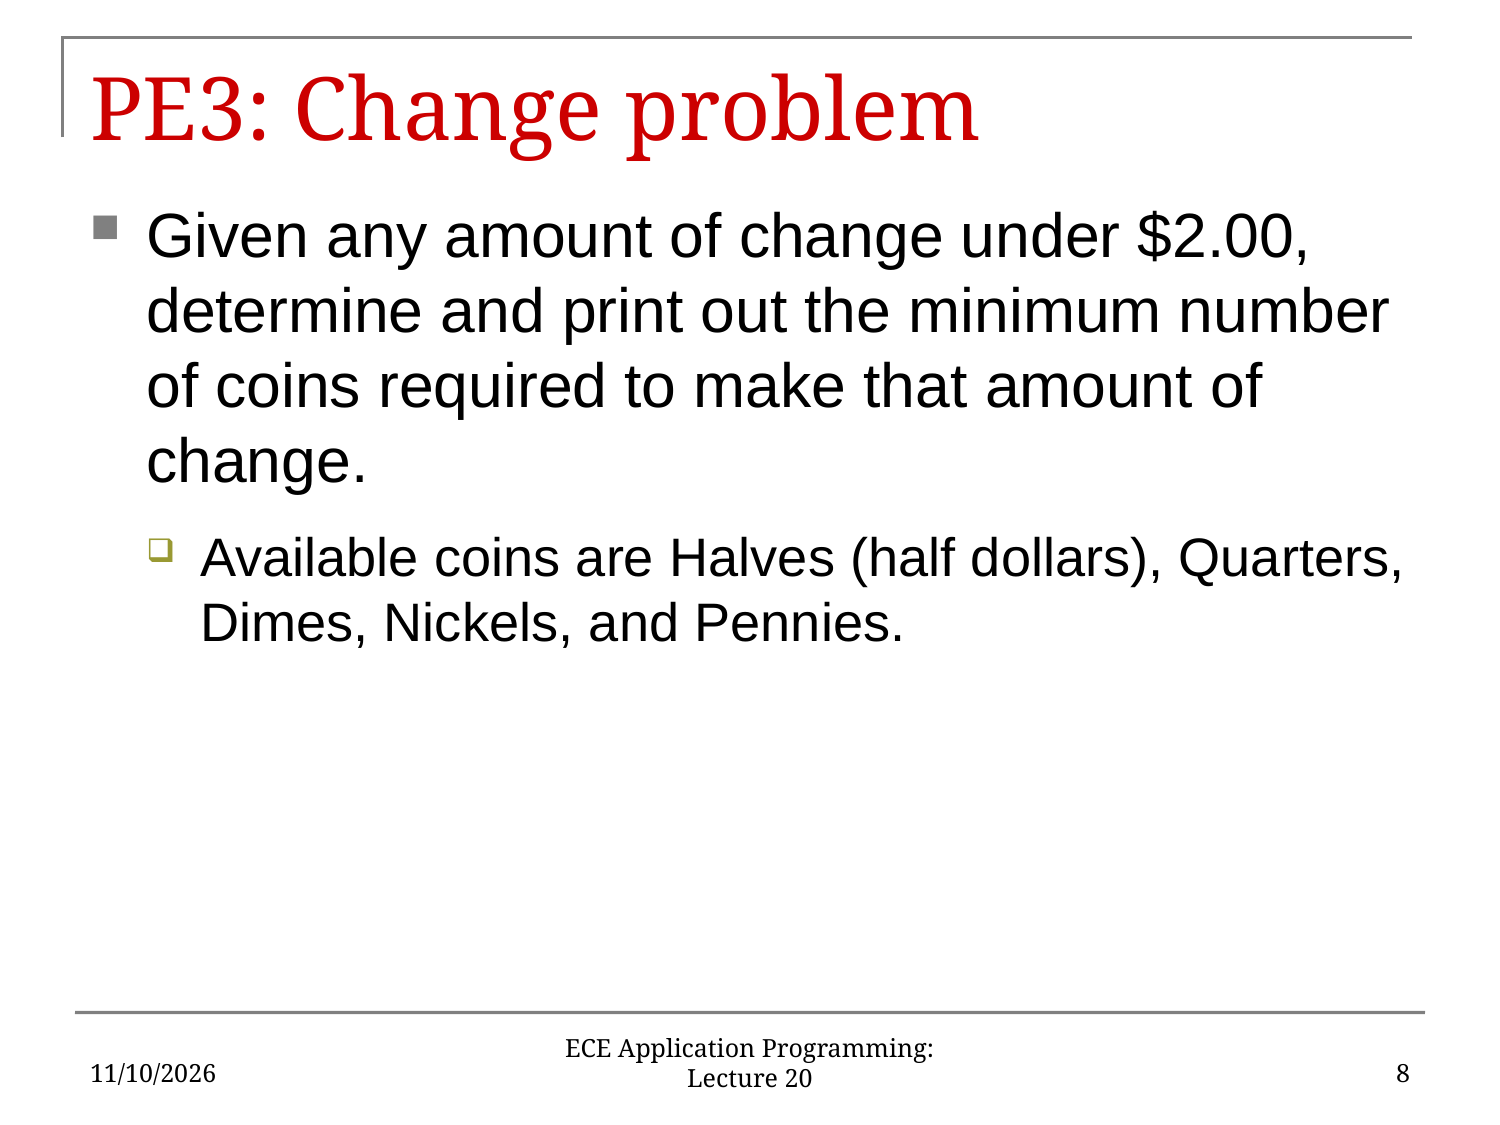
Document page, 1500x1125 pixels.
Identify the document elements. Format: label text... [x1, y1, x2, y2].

slide_number 8 [1074, 1023, 1426, 1100]
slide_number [74, 1023, 426, 1100]
list Given any amount of change under $2.00, determine and print out the minimum number of coins required to make that amount of change. Available coins are Halves (half dollars), Quarters, Dimes, Nickels, and Pennies. [75, 187, 1425, 1006]
footer ECE Application Programming: Lecture 20 [512, 1024, 988, 1101]
title PE3: Change problem [75, 45, 1425, 163]
